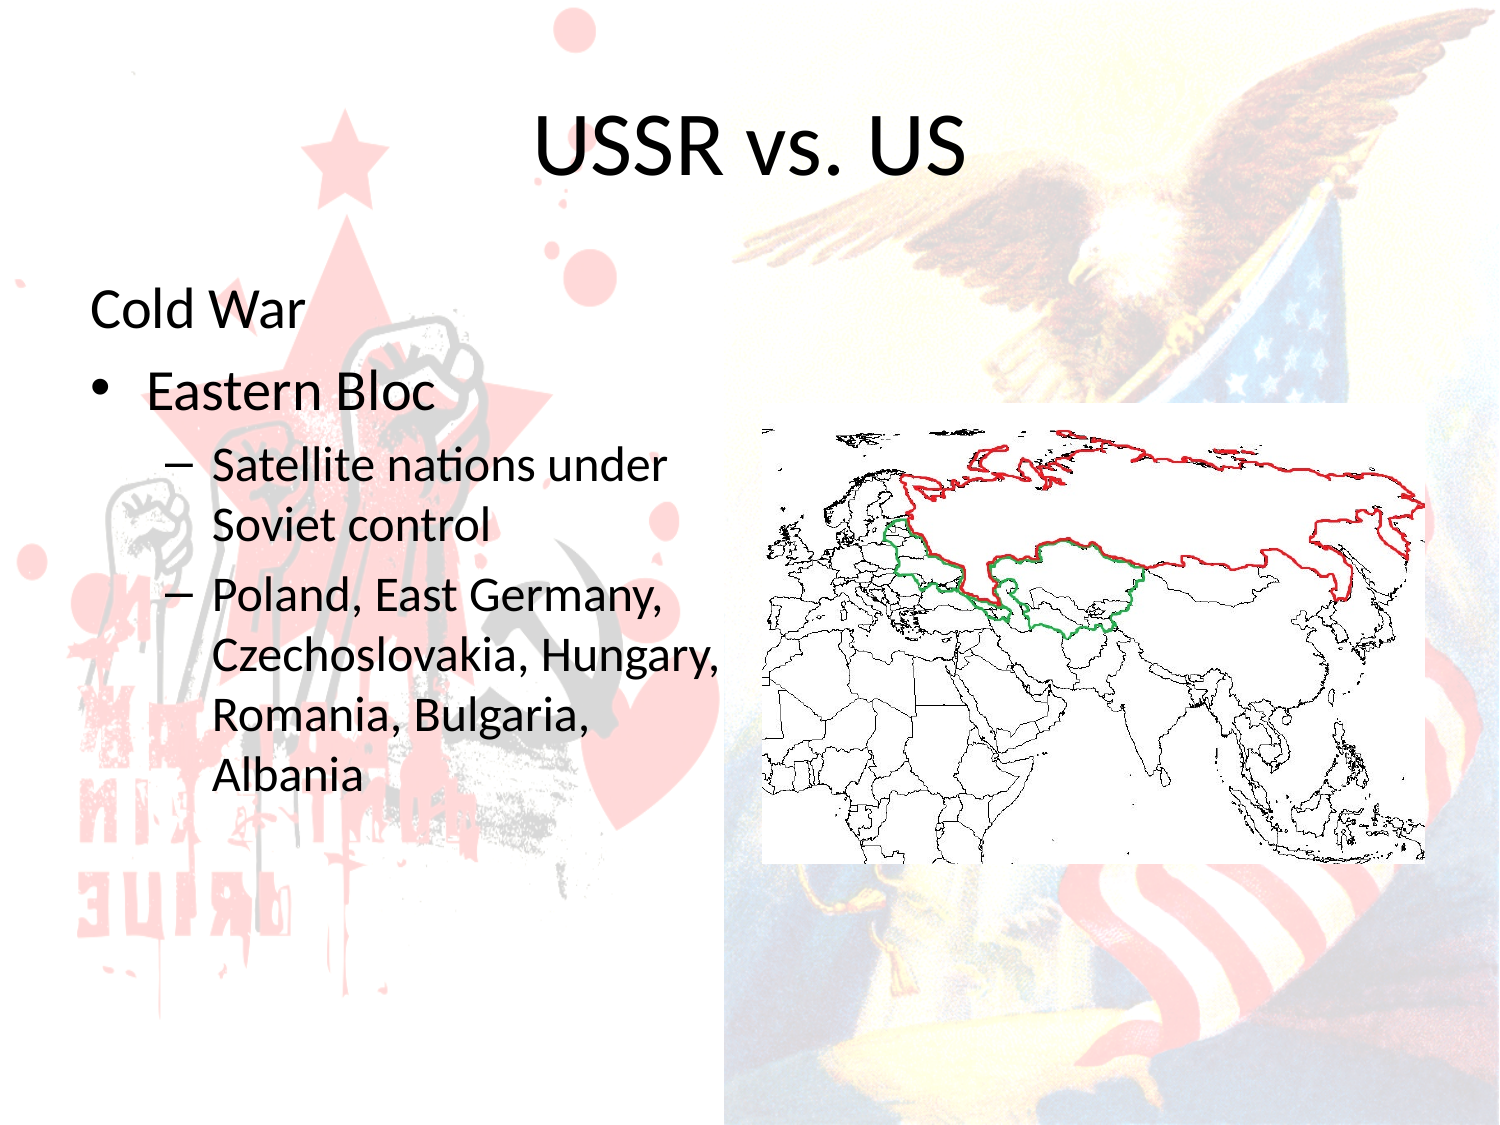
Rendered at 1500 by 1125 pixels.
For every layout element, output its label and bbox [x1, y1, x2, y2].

picture [0, 0, 1500, 1125]
list [762, 403, 1426, 865]
